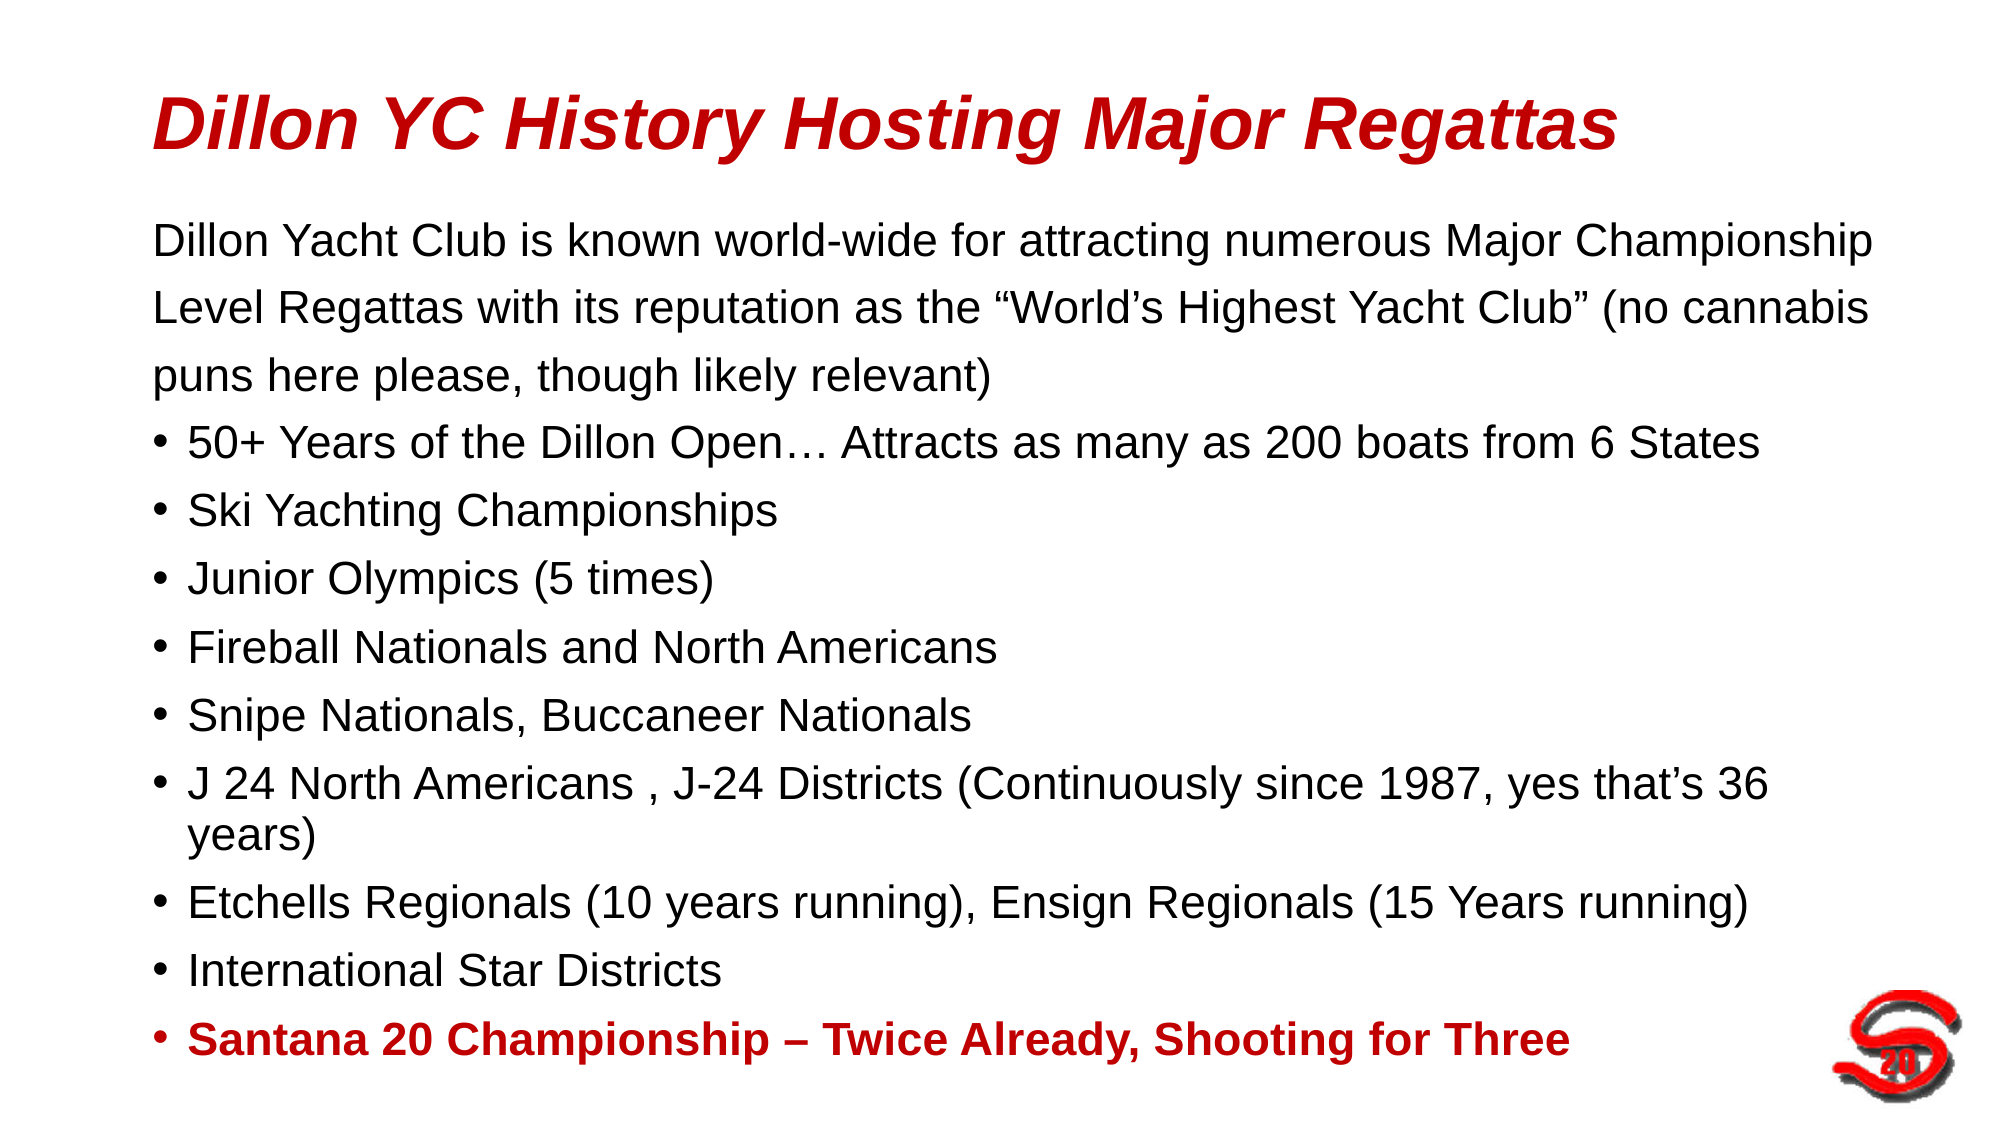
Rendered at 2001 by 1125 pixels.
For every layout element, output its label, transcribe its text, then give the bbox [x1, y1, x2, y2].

list Dillon Yacht Club is known world-wide for attracting numerous Major Championship Level Regattas with its reputation as the “World’s Highest Yacht Club” (no cannabis puns here please, though likely relevant) 50+ Years of the Dillon Open… Attracts as many as 200 boats from 6 States Ski Yachting Championships Junior Olympics (5 times) Fireball Nationals and North Americans Snipe Nationals, Buccaneer Nationals J 24 North Americans , J-24 Districts (Continuously since 1987, yes that’s 36 years) Etchells Regionals (10 years running), Ensign Regionals (15 Years running) International Star Districts Santana 20 Championship – Twice Already, Shooting for Three [137, 191, 1901, 1076]
title Dillon YC History Hosting Major Regattas [137, 59, 1863, 191]
picture [1829, 990, 1973, 1110]
